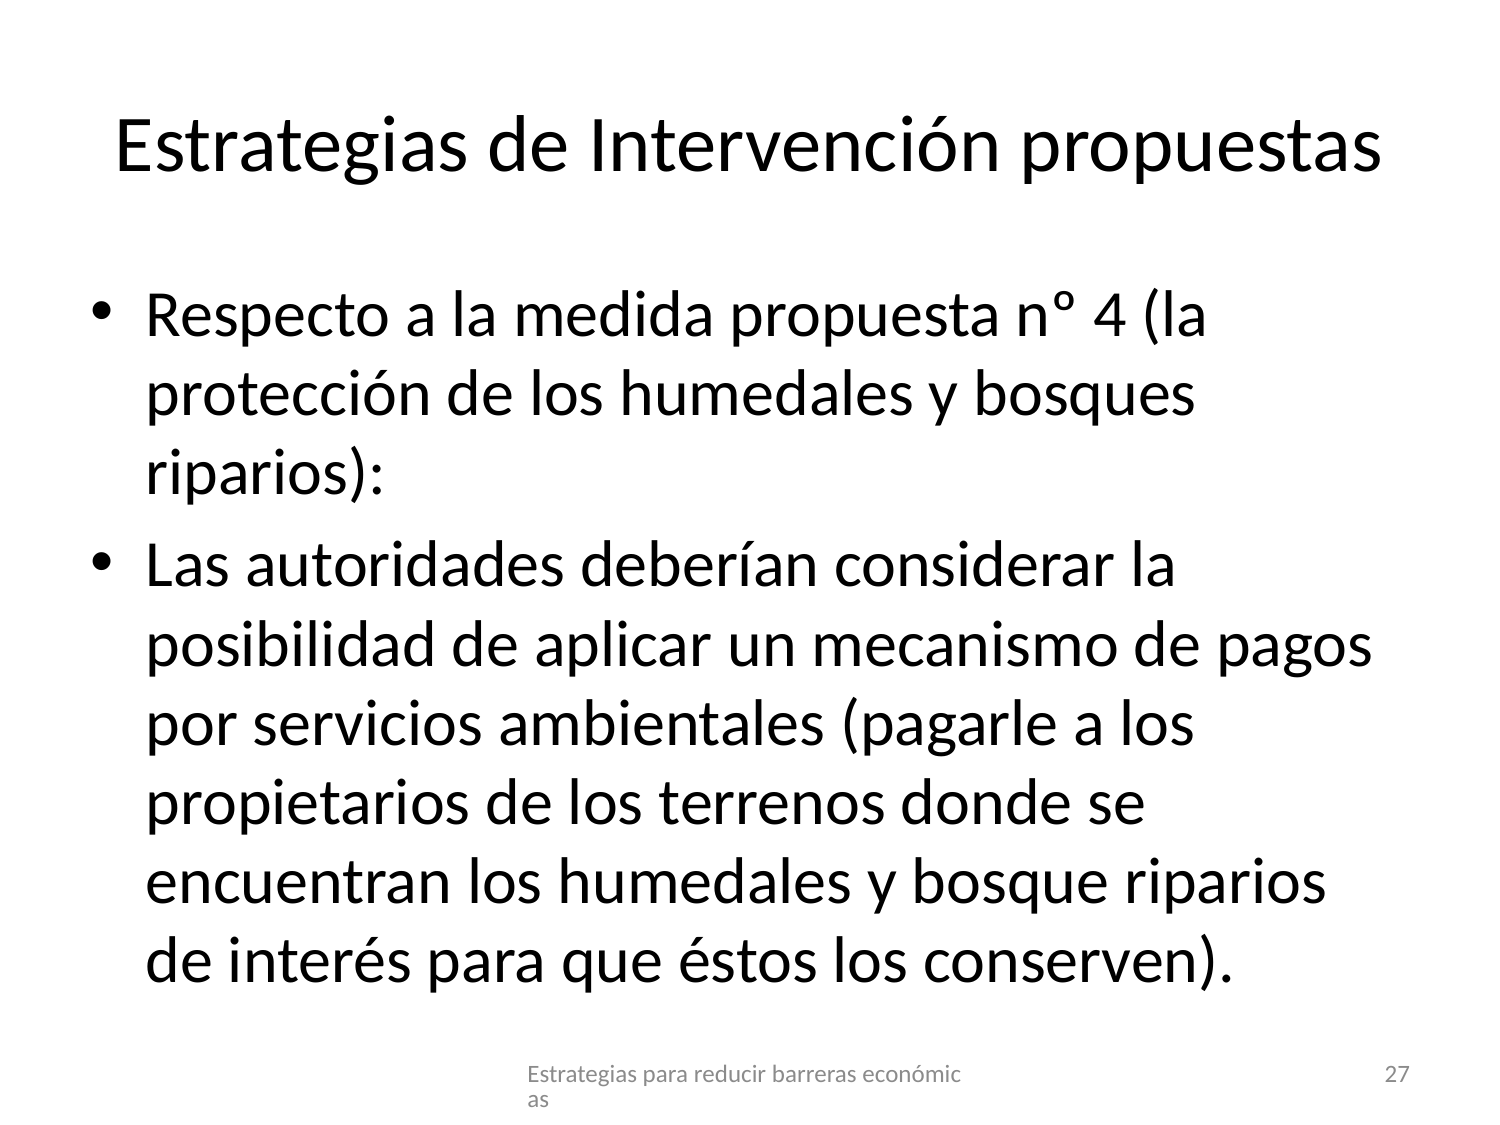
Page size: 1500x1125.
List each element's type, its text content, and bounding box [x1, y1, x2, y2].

slide_number 27 [1074, 1042, 1425, 1103]
list Respecto a la medida propuesta nº 4 (la protección de los humedales y bosques riparios): Las autoridades deberían considerar la posibilidad de aplicar un mecanismo de pagos por servicios ambientales (pagarle a los propietarios de los terrenos donde se encuentran los humedales y bosque riparios de interés para que éstos los conserven). [75, 262, 1425, 1005]
title Estrategias de Intervención propuestas [75, 45, 1425, 233]
footer Estrategias para reducir barreras económicas [512, 1042, 988, 1103]
